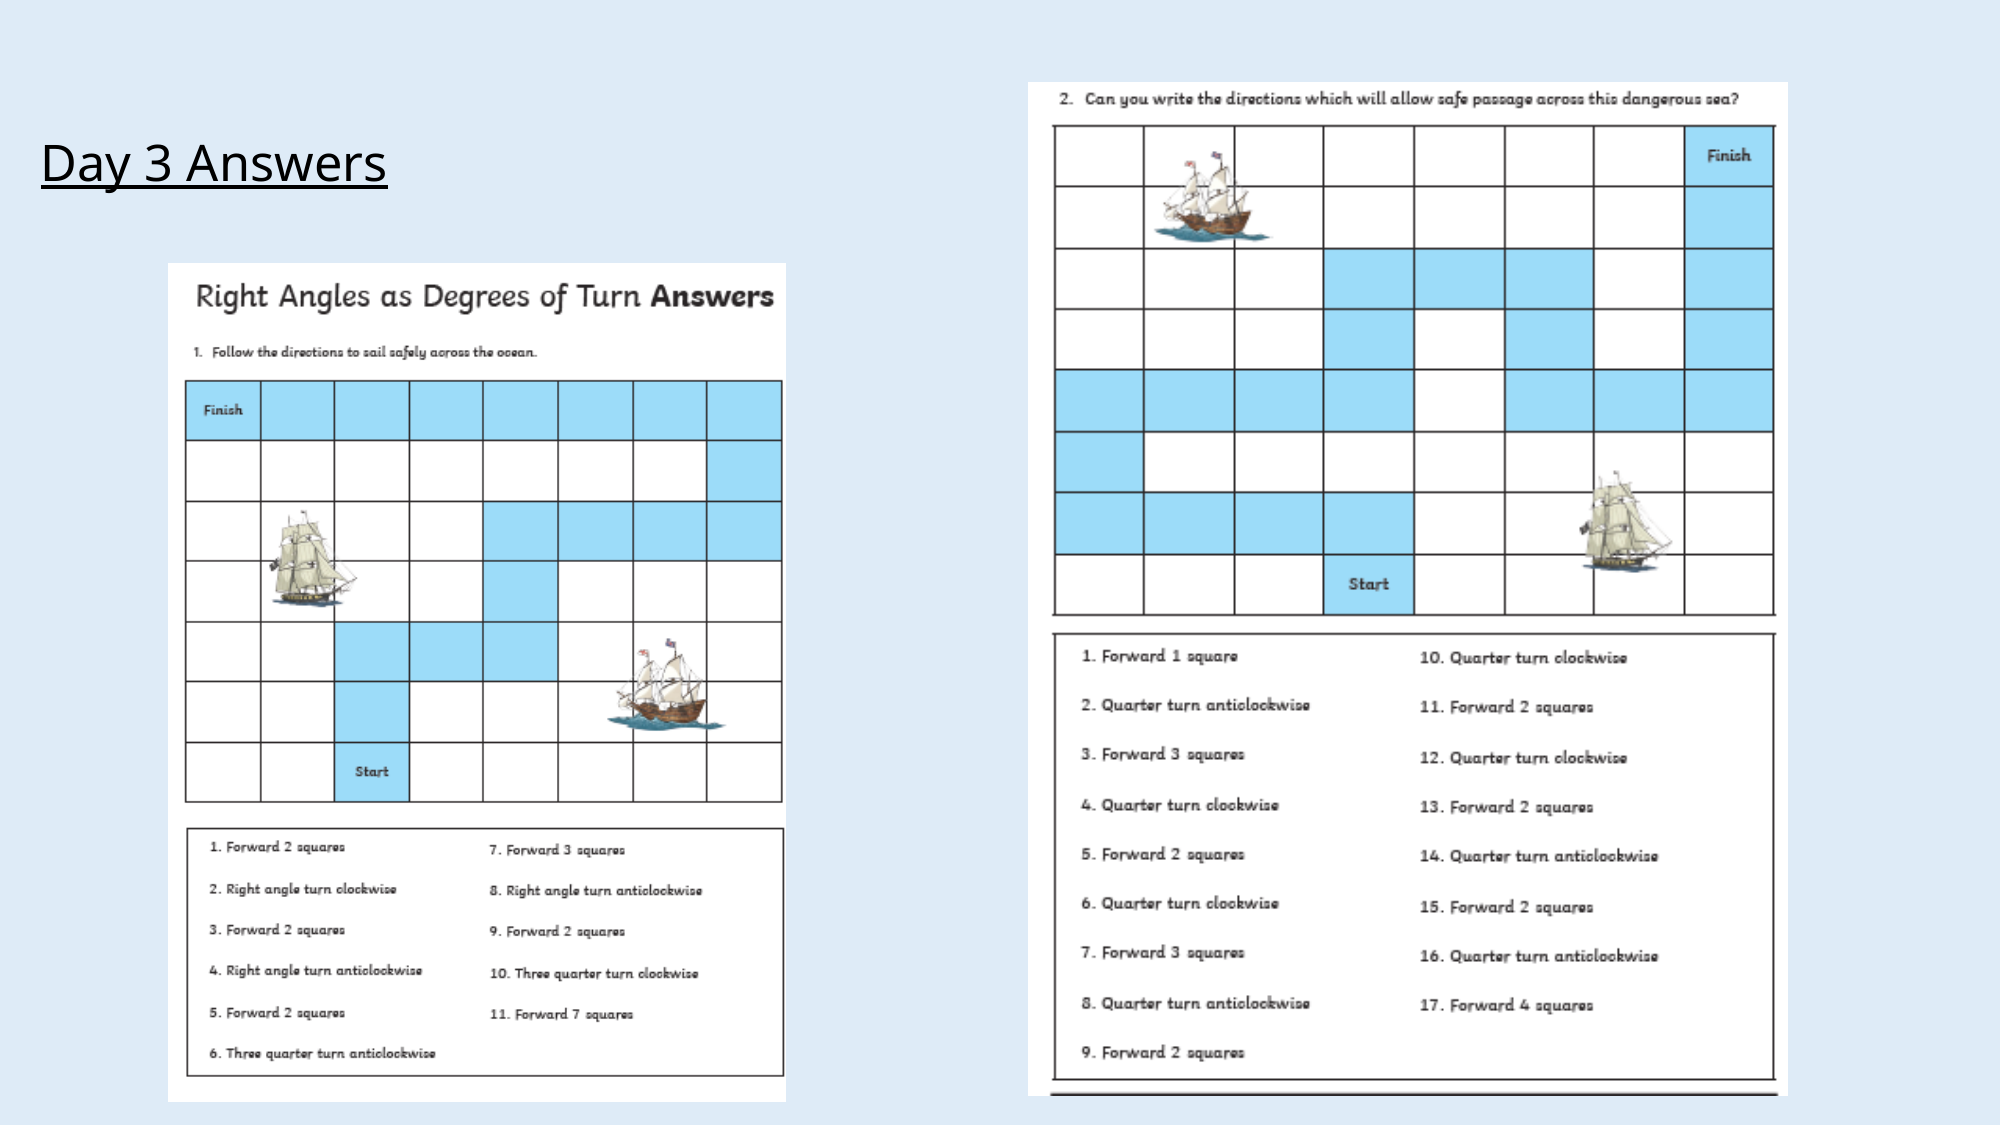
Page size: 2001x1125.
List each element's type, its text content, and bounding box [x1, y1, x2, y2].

picture [168, 263, 786, 1102]
title Day 3 Answers [25, 130, 697, 200]
picture [1028, 82, 1788, 1096]
